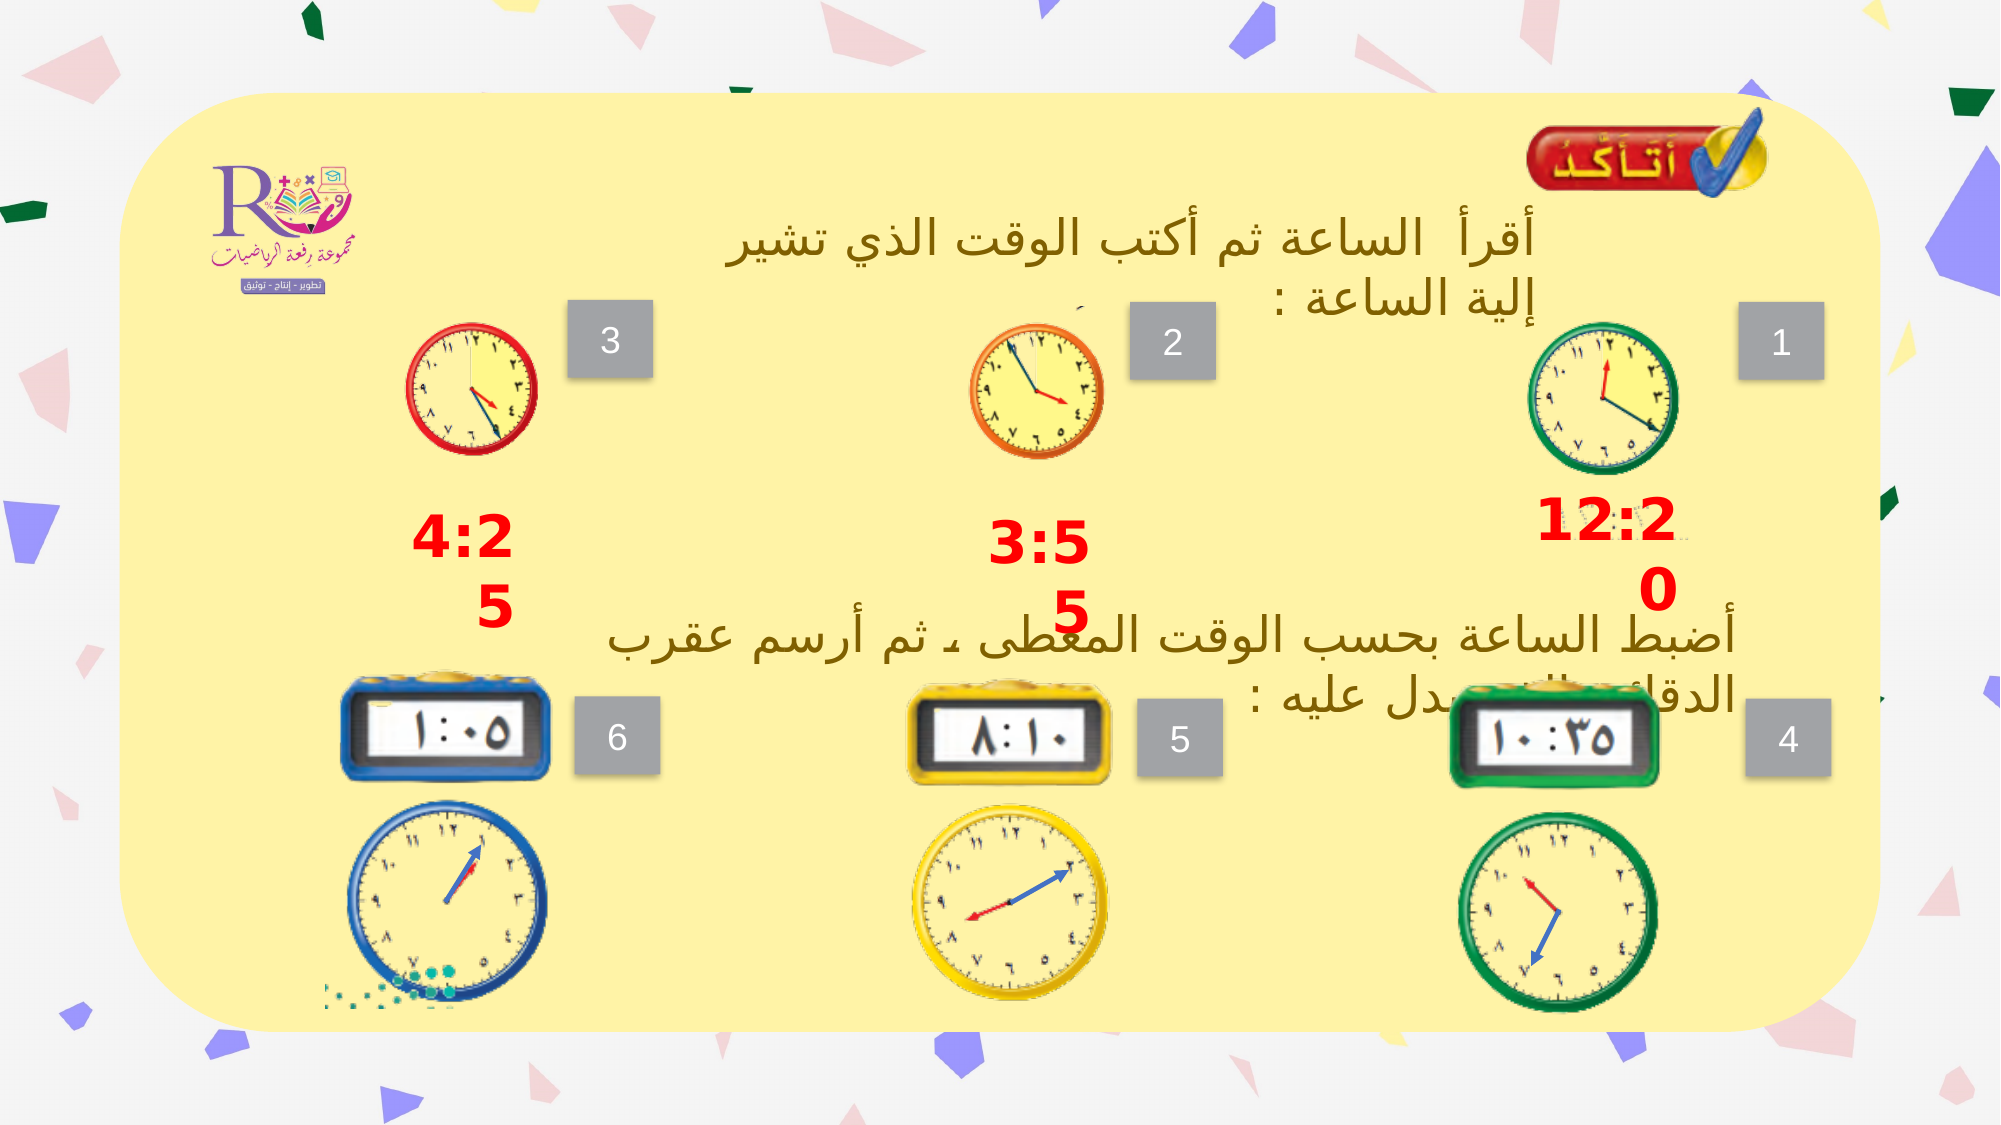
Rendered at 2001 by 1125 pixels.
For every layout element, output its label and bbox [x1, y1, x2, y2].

text_box [445, 844, 482, 902]
text_box [1010, 869, 1069, 903]
picture [0, 0, 2000, 1125]
text_box [1531, 909, 1560, 966]
